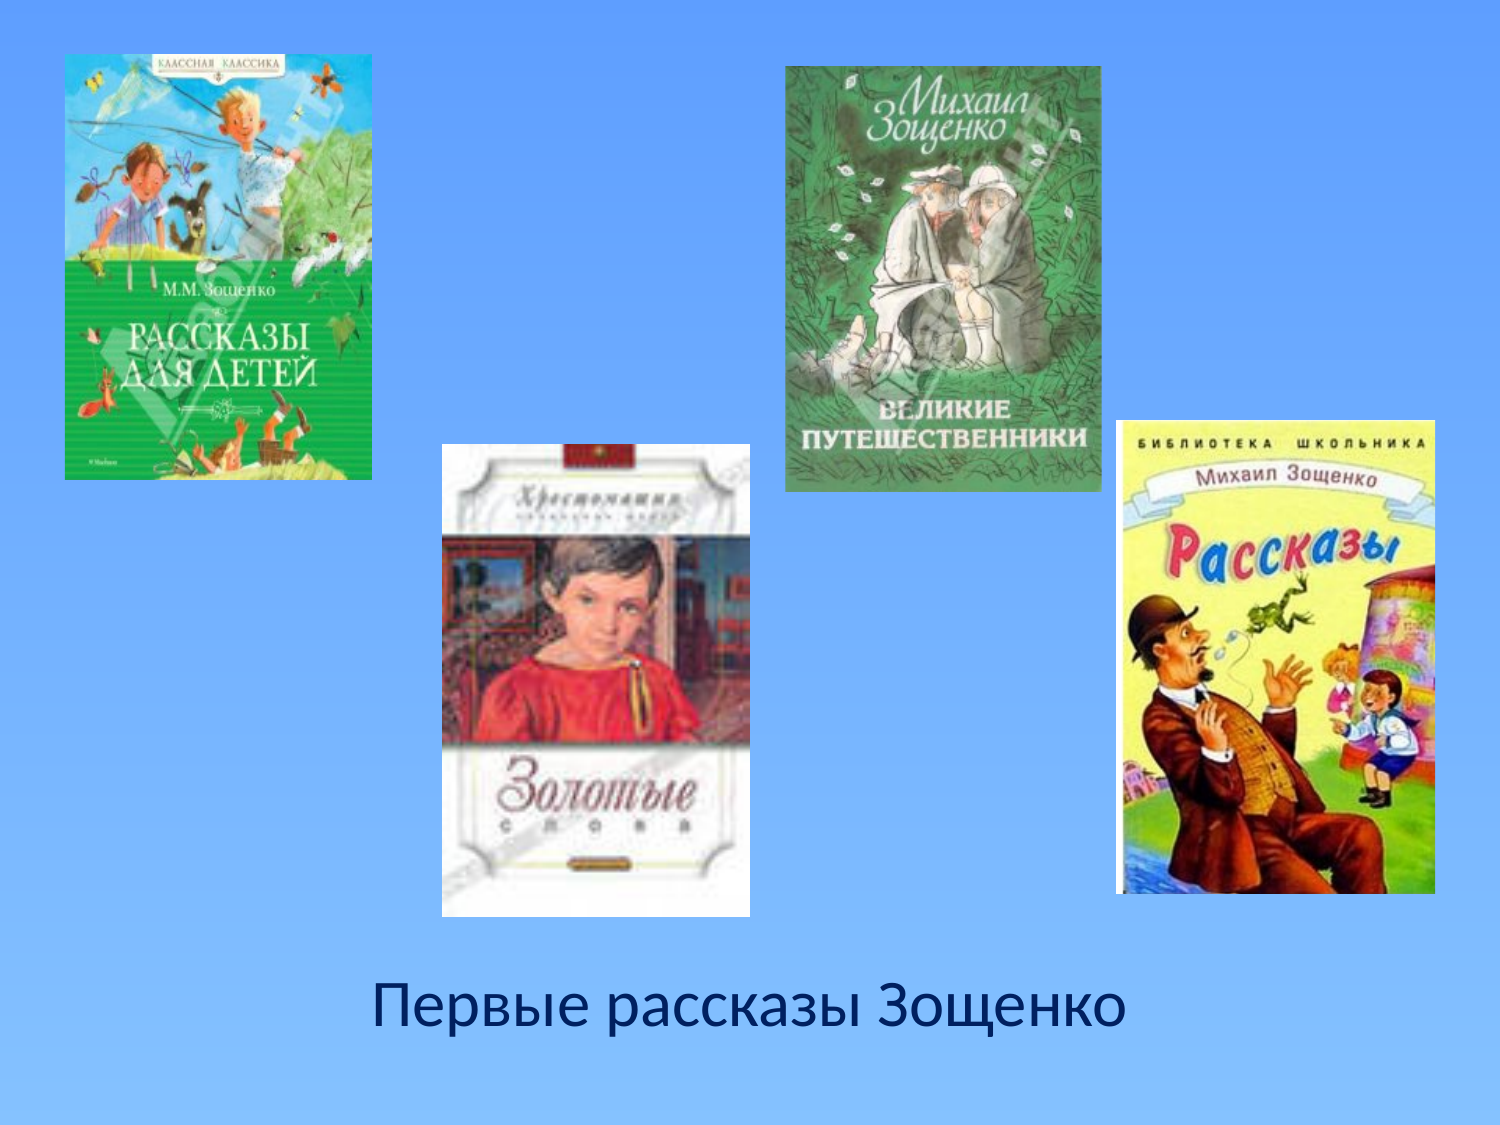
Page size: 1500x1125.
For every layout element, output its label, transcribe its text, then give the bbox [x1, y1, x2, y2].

picture [64, 54, 373, 481]
subtitle Первые рассказы Зощенко [225, 952, 1275, 1071]
picture [1115, 420, 1436, 894]
picture [785, 66, 1102, 492]
picture [442, 444, 751, 918]
